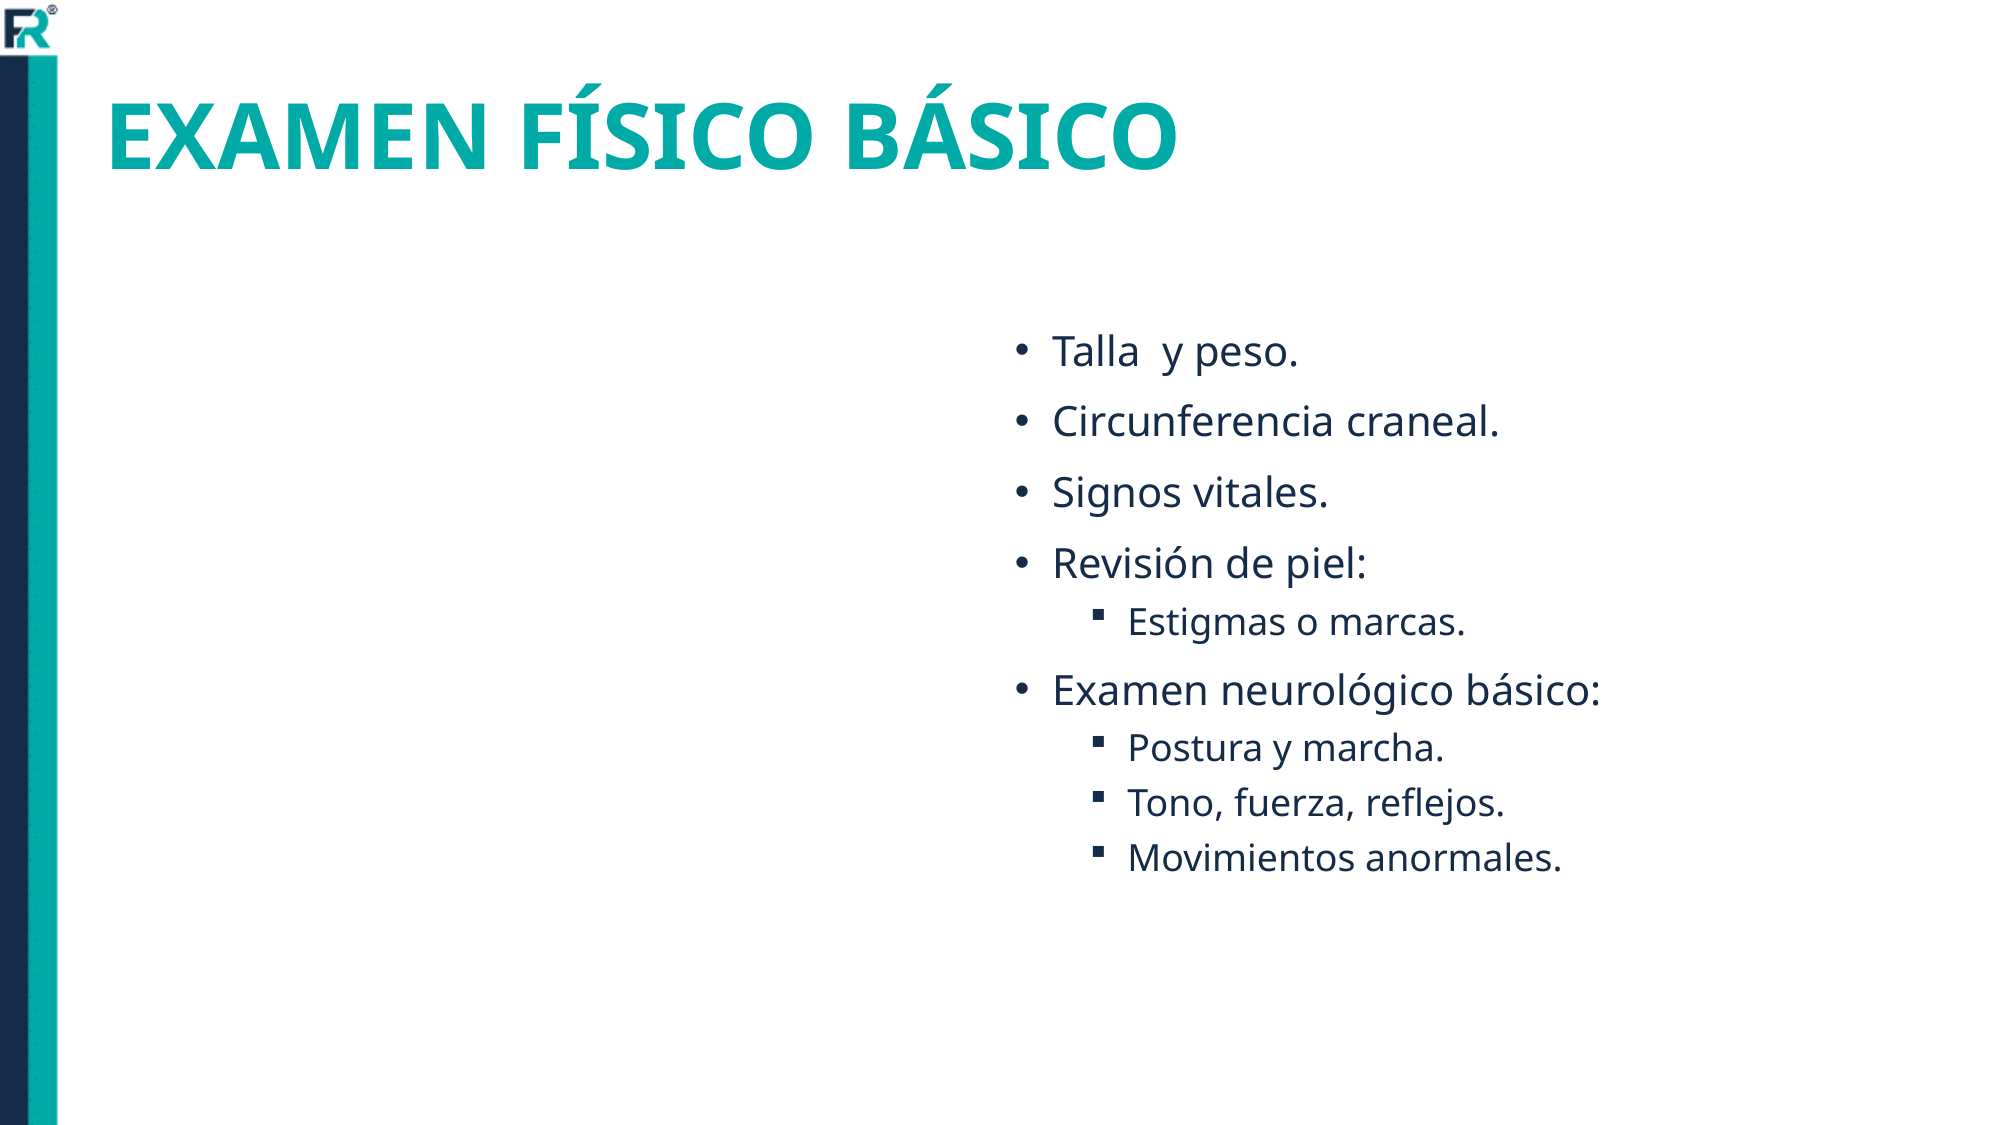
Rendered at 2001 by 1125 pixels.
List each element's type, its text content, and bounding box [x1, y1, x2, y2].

title EXAMEN FÍSICO BÁSICO [89, 31, 1815, 249]
picture [0, 0, 2001, 1125]
list Talla y peso. Circunferencia craneal. Signos vitales. Revisión de piel: Estigmas o marcas. Examen neurológico básico: Postura y marcha. Tono, fuerza, reflejos. Movimientos anormales. [999, 316, 1838, 1031]
